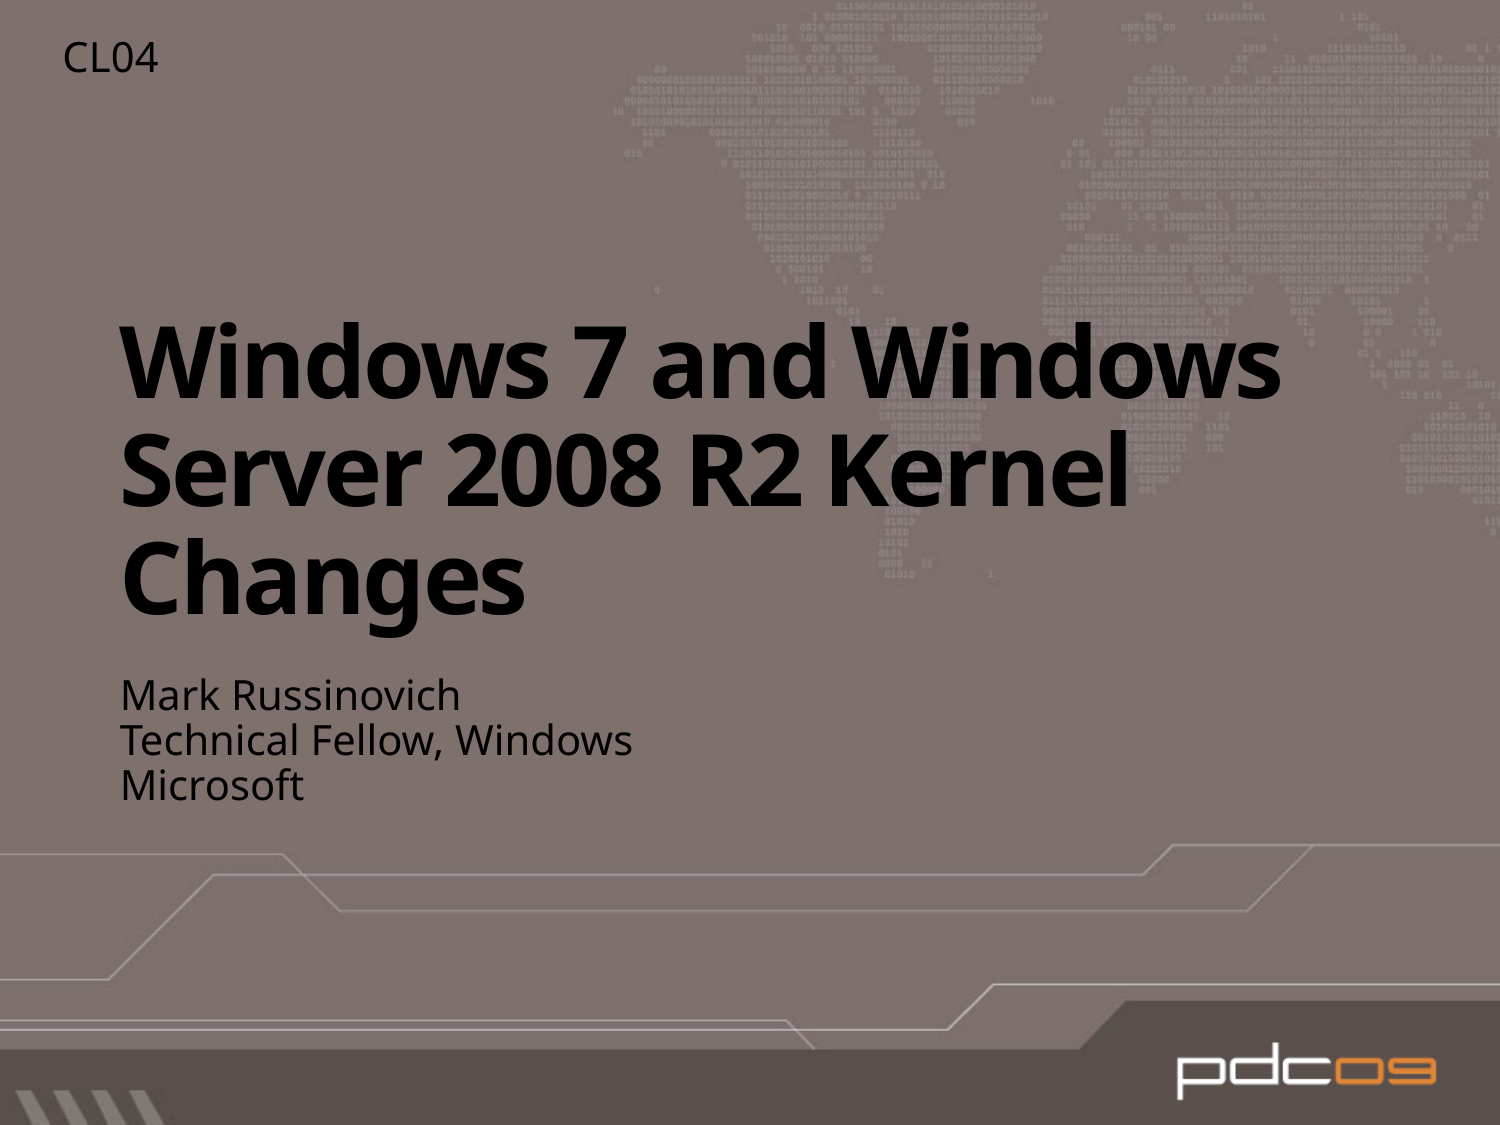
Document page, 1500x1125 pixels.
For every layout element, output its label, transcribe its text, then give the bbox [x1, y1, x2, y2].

title Windows 7 and Windows Server 2008 R2 Kernel Changes [119, 312, 1380, 563]
subtitle Mark Russinovich Technical Fellow, Windows Microsoft [119, 674, 1380, 750]
picture [0, 0, 1500, 1125]
list CL04 [62, 36, 508, 82]
